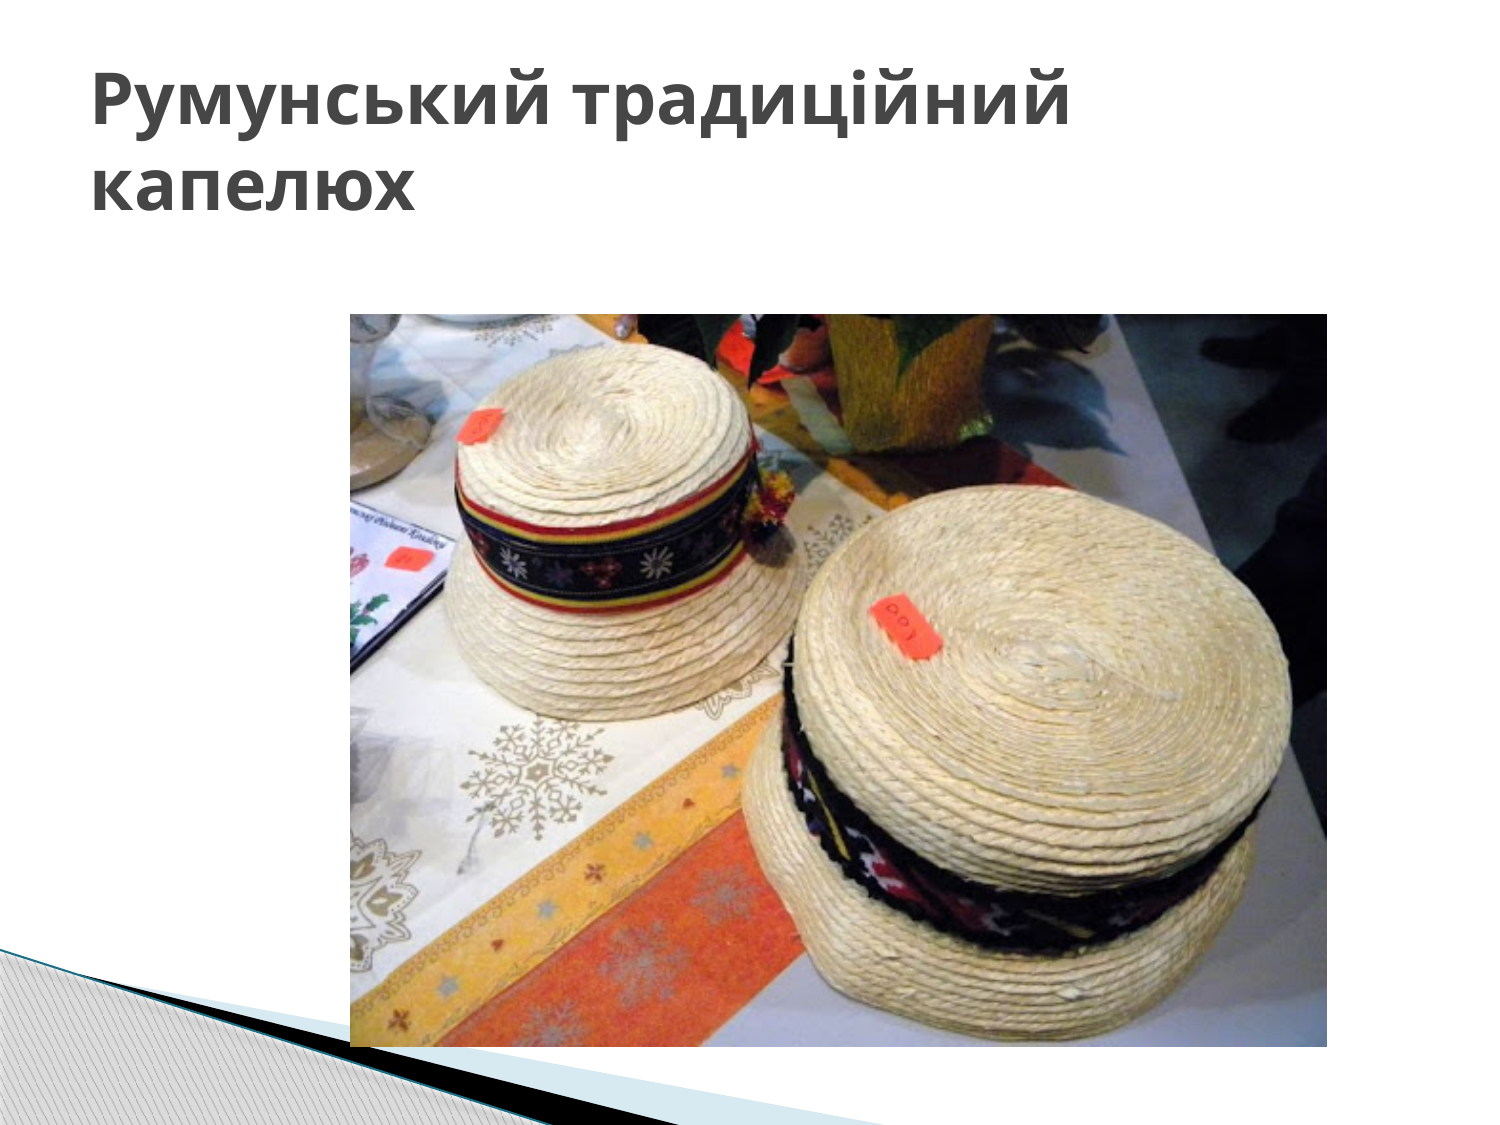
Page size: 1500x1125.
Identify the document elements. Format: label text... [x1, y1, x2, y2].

title Румунський традиційний капелюх [75, 45, 1425, 233]
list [349, 313, 1328, 1047]
